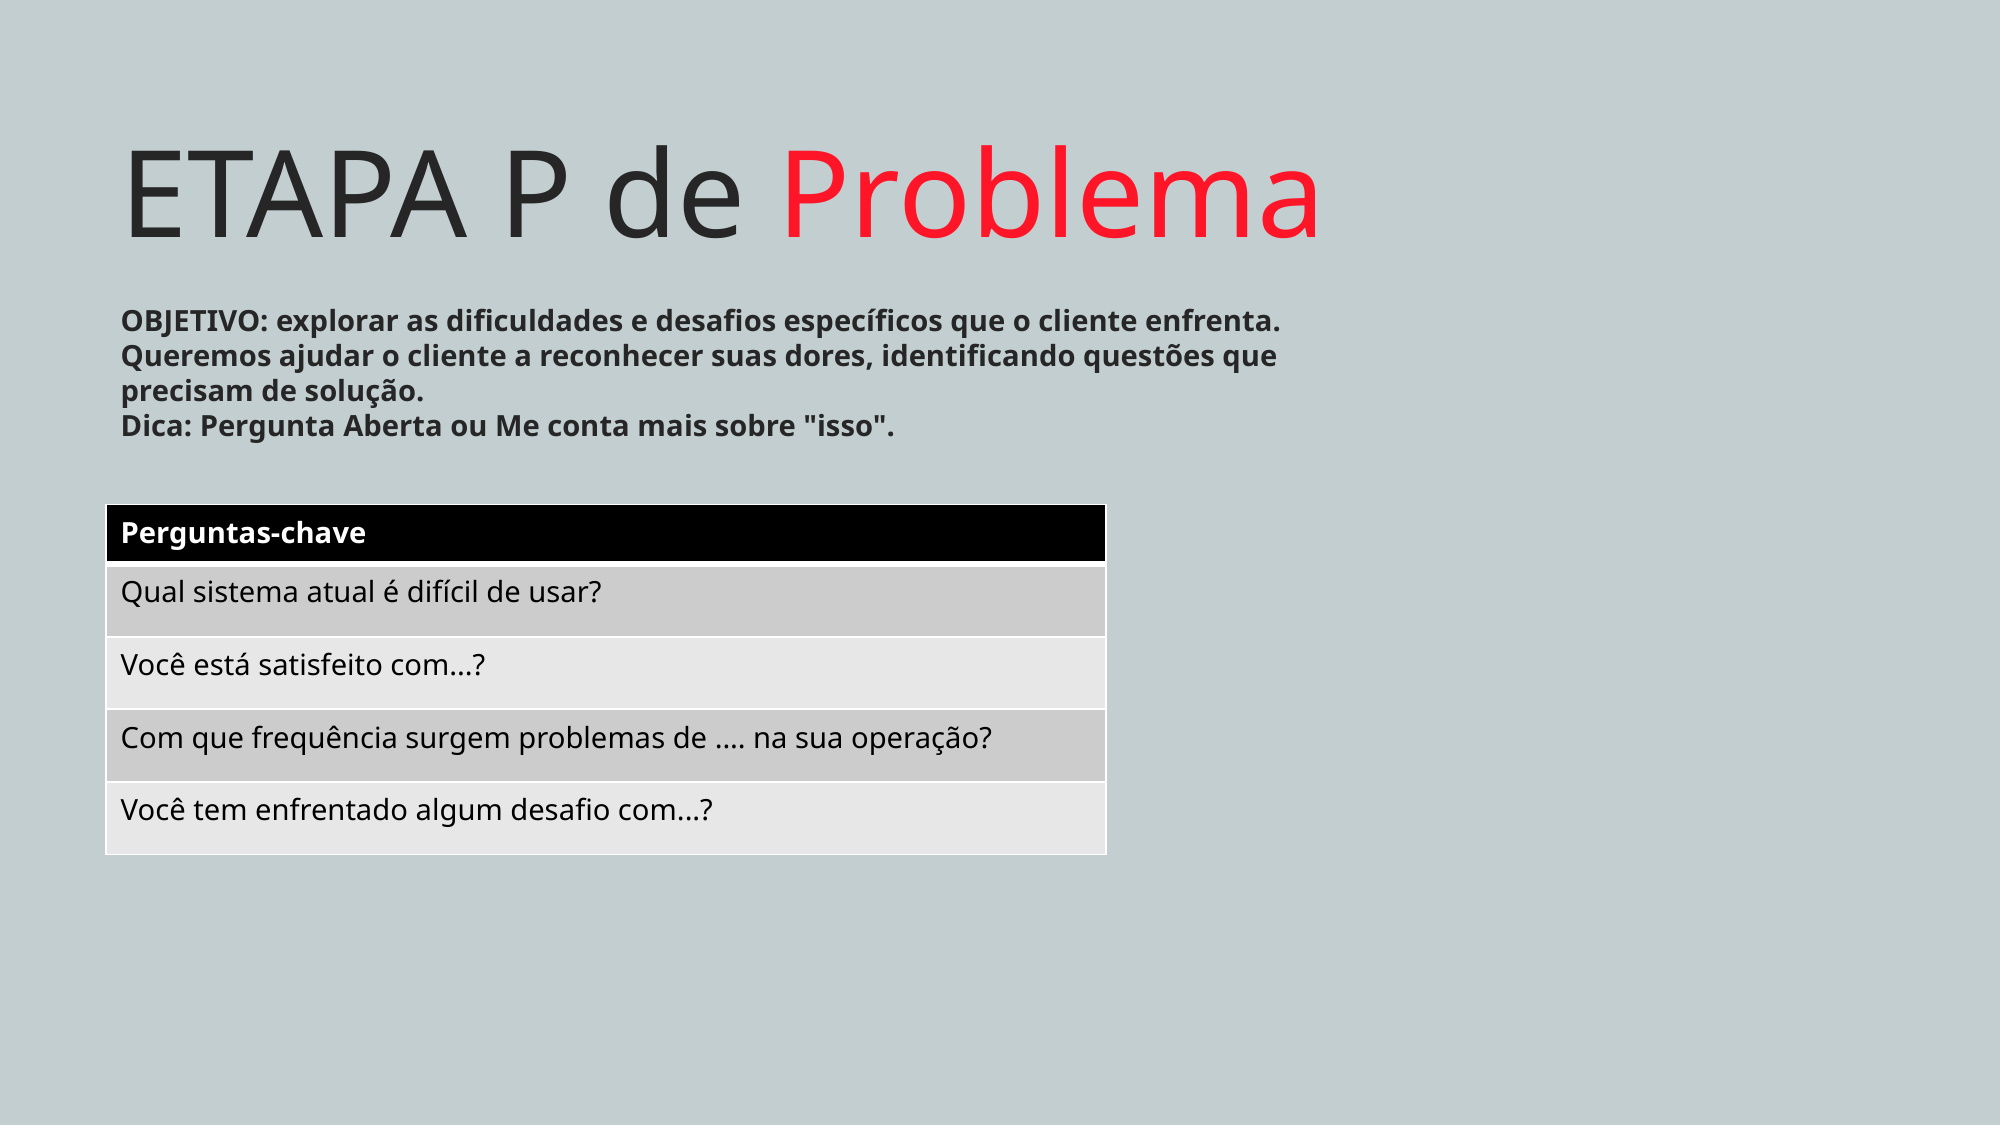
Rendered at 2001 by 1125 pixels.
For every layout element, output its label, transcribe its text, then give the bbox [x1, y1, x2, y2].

text_box [0, 0, 2000, 1125]
table_cell Você está satisfeito com...? [107, 638, 1105, 708]
table_cell Qual sistema atual é difícil de usar? [107, 567, 1105, 636]
table_cell Você tem enfrentado algum desafio com...? [107, 783, 1105, 854]
text_box ETAPA P de Problema [105, 109, 1451, 270]
table_cell Com que frequência surgem problemas de .... na sua operação? [107, 710, 1105, 781]
table_header Perguntas-chave [107, 505, 1105, 561]
text_box OBJETIVO: explorar as dificuldades e desafios específicos que o cliente enfrenta. Queremos ajudar o cliente a reconhecer suas dores, identificando questões que precisam de solução. Dica: Pergunta Aberta ou Me conta mais sobre "isso". [105, 294, 1343, 450]
